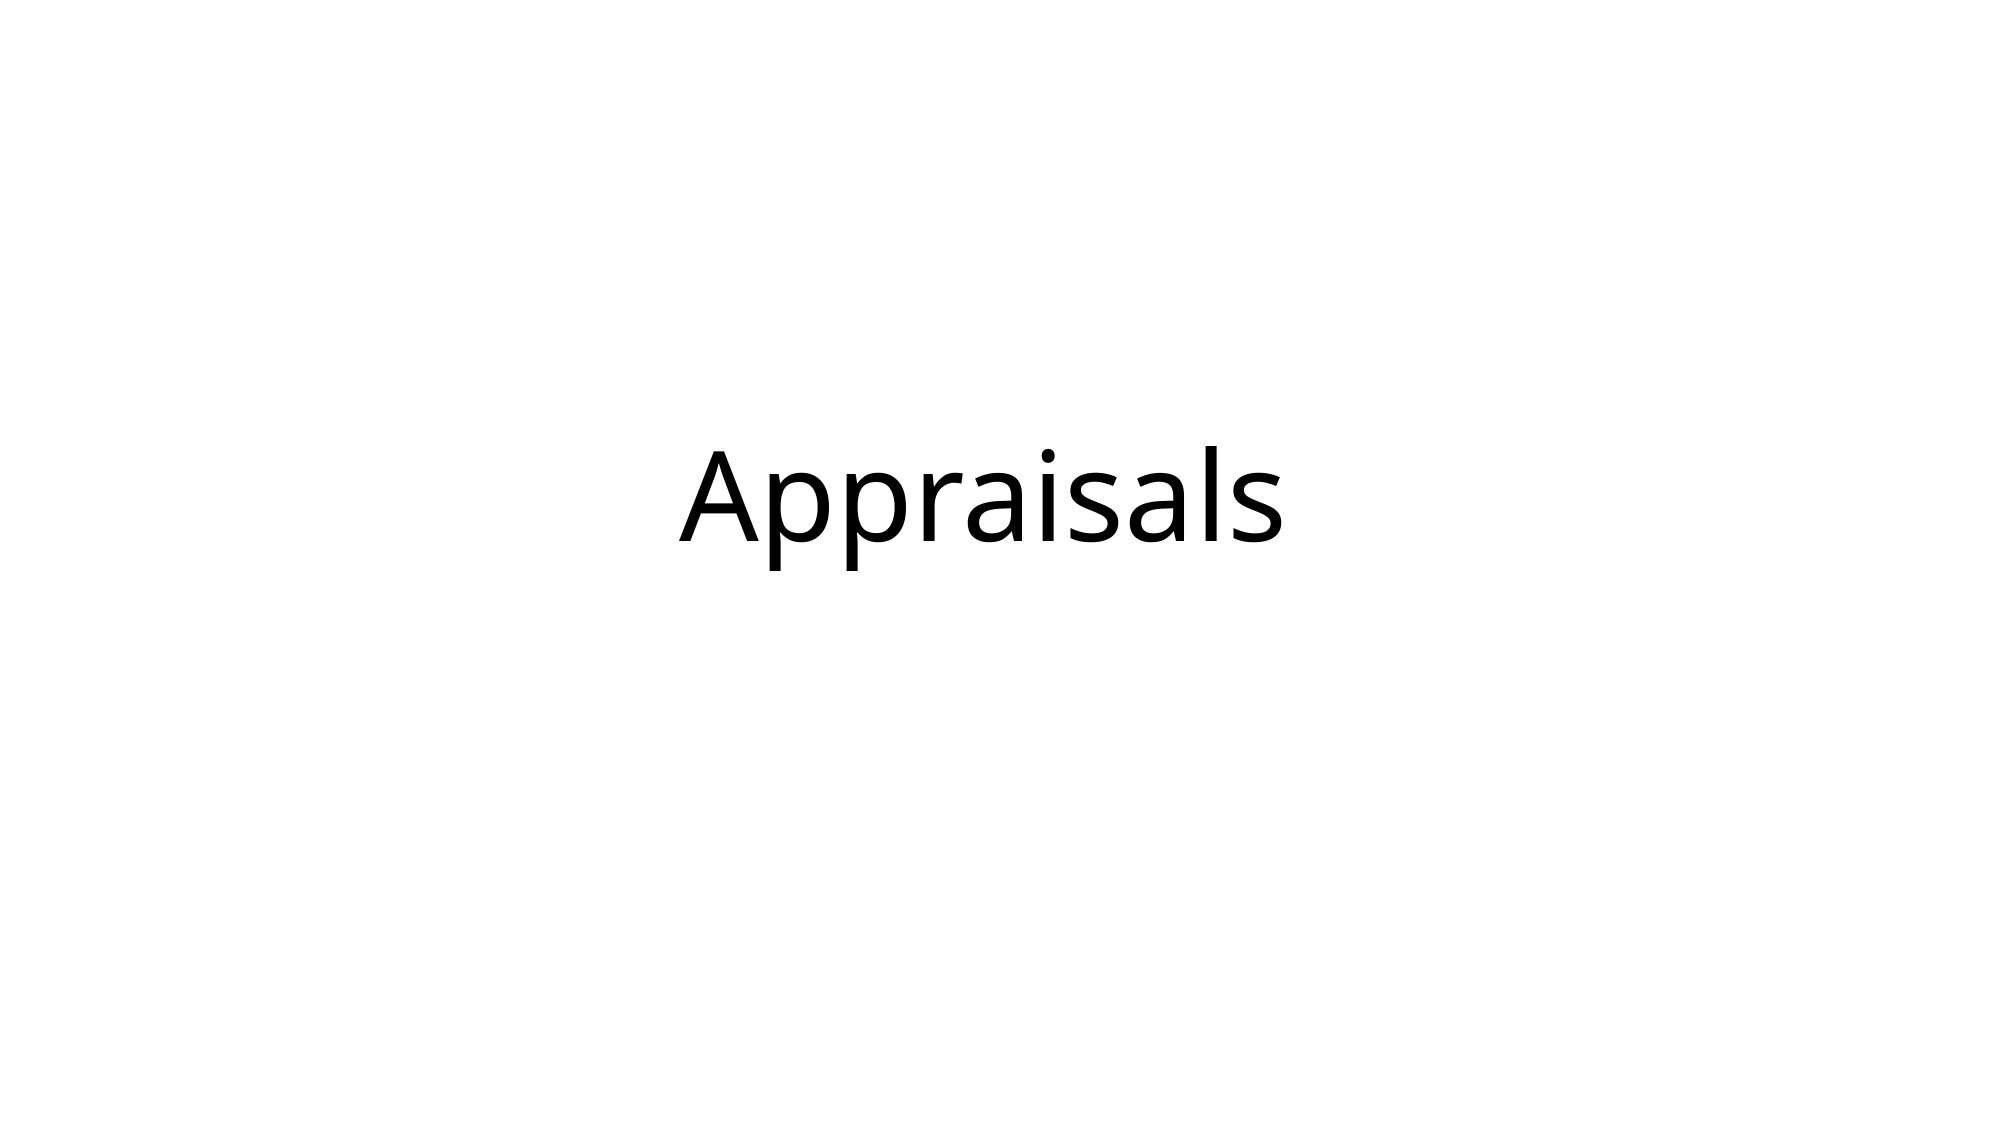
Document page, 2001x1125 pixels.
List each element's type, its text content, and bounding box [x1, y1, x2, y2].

title Appraisals [249, 184, 1750, 576]
